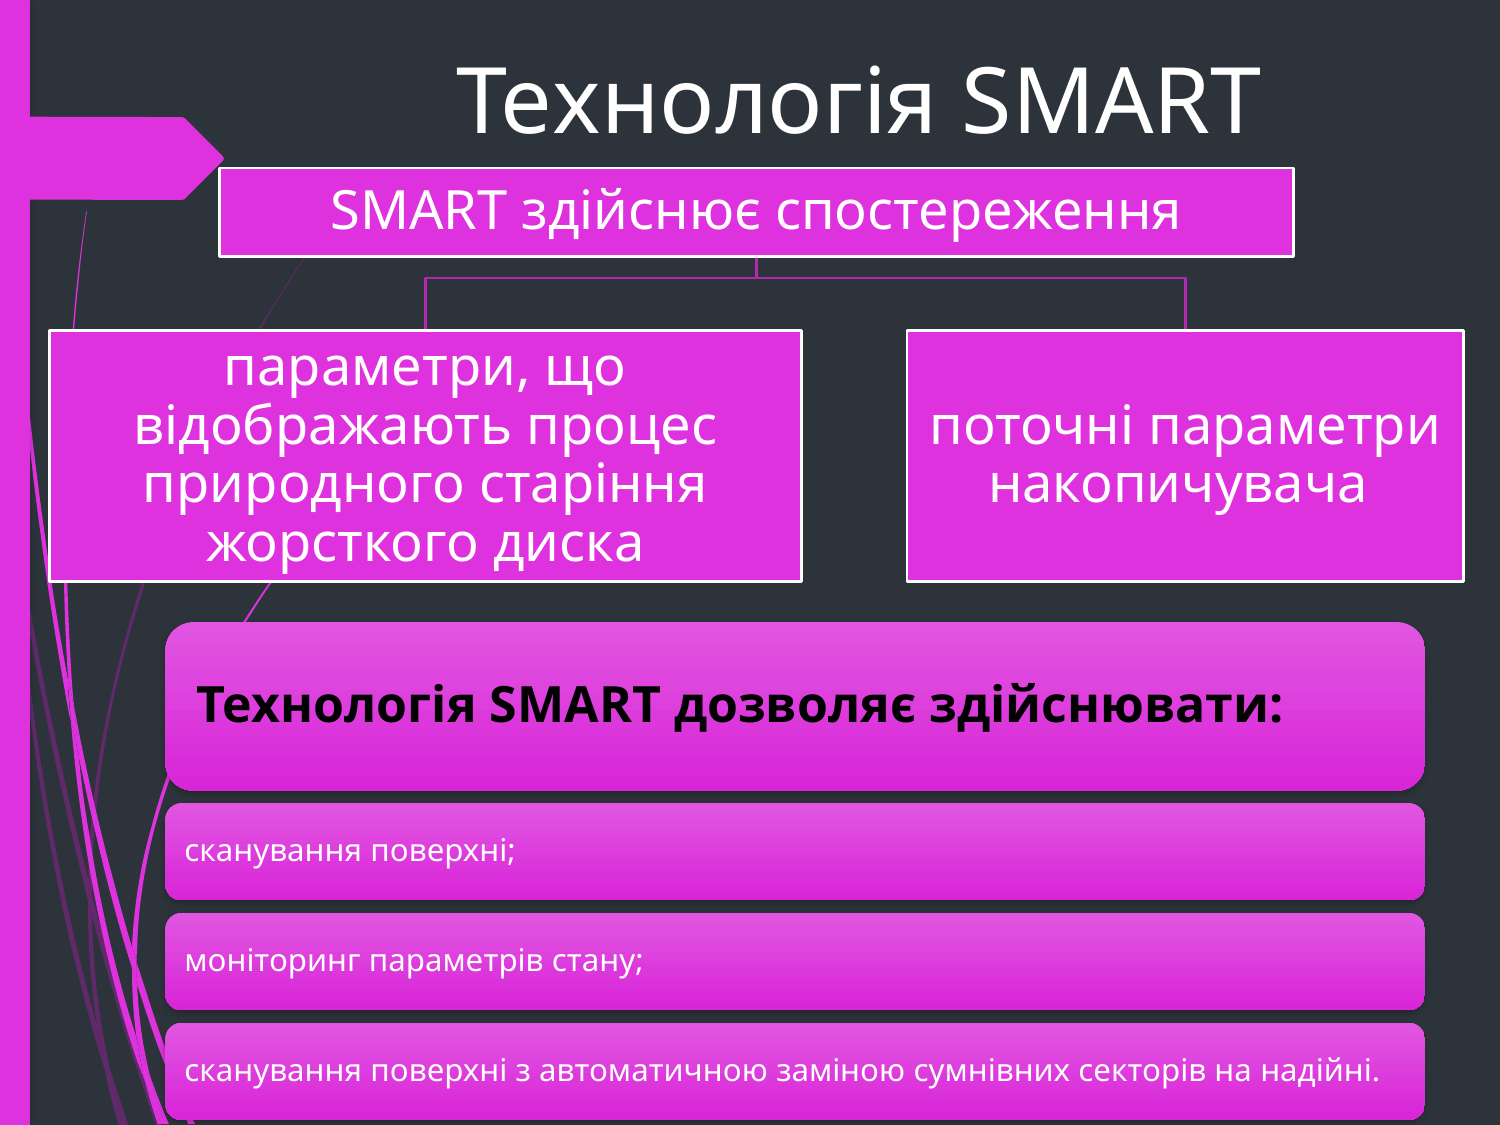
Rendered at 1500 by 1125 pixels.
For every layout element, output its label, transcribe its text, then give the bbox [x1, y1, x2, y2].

title Технологія SMART [319, 34, 1400, 126]
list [48, 126, 1465, 654]
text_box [165, 616, 1426, 1125]
